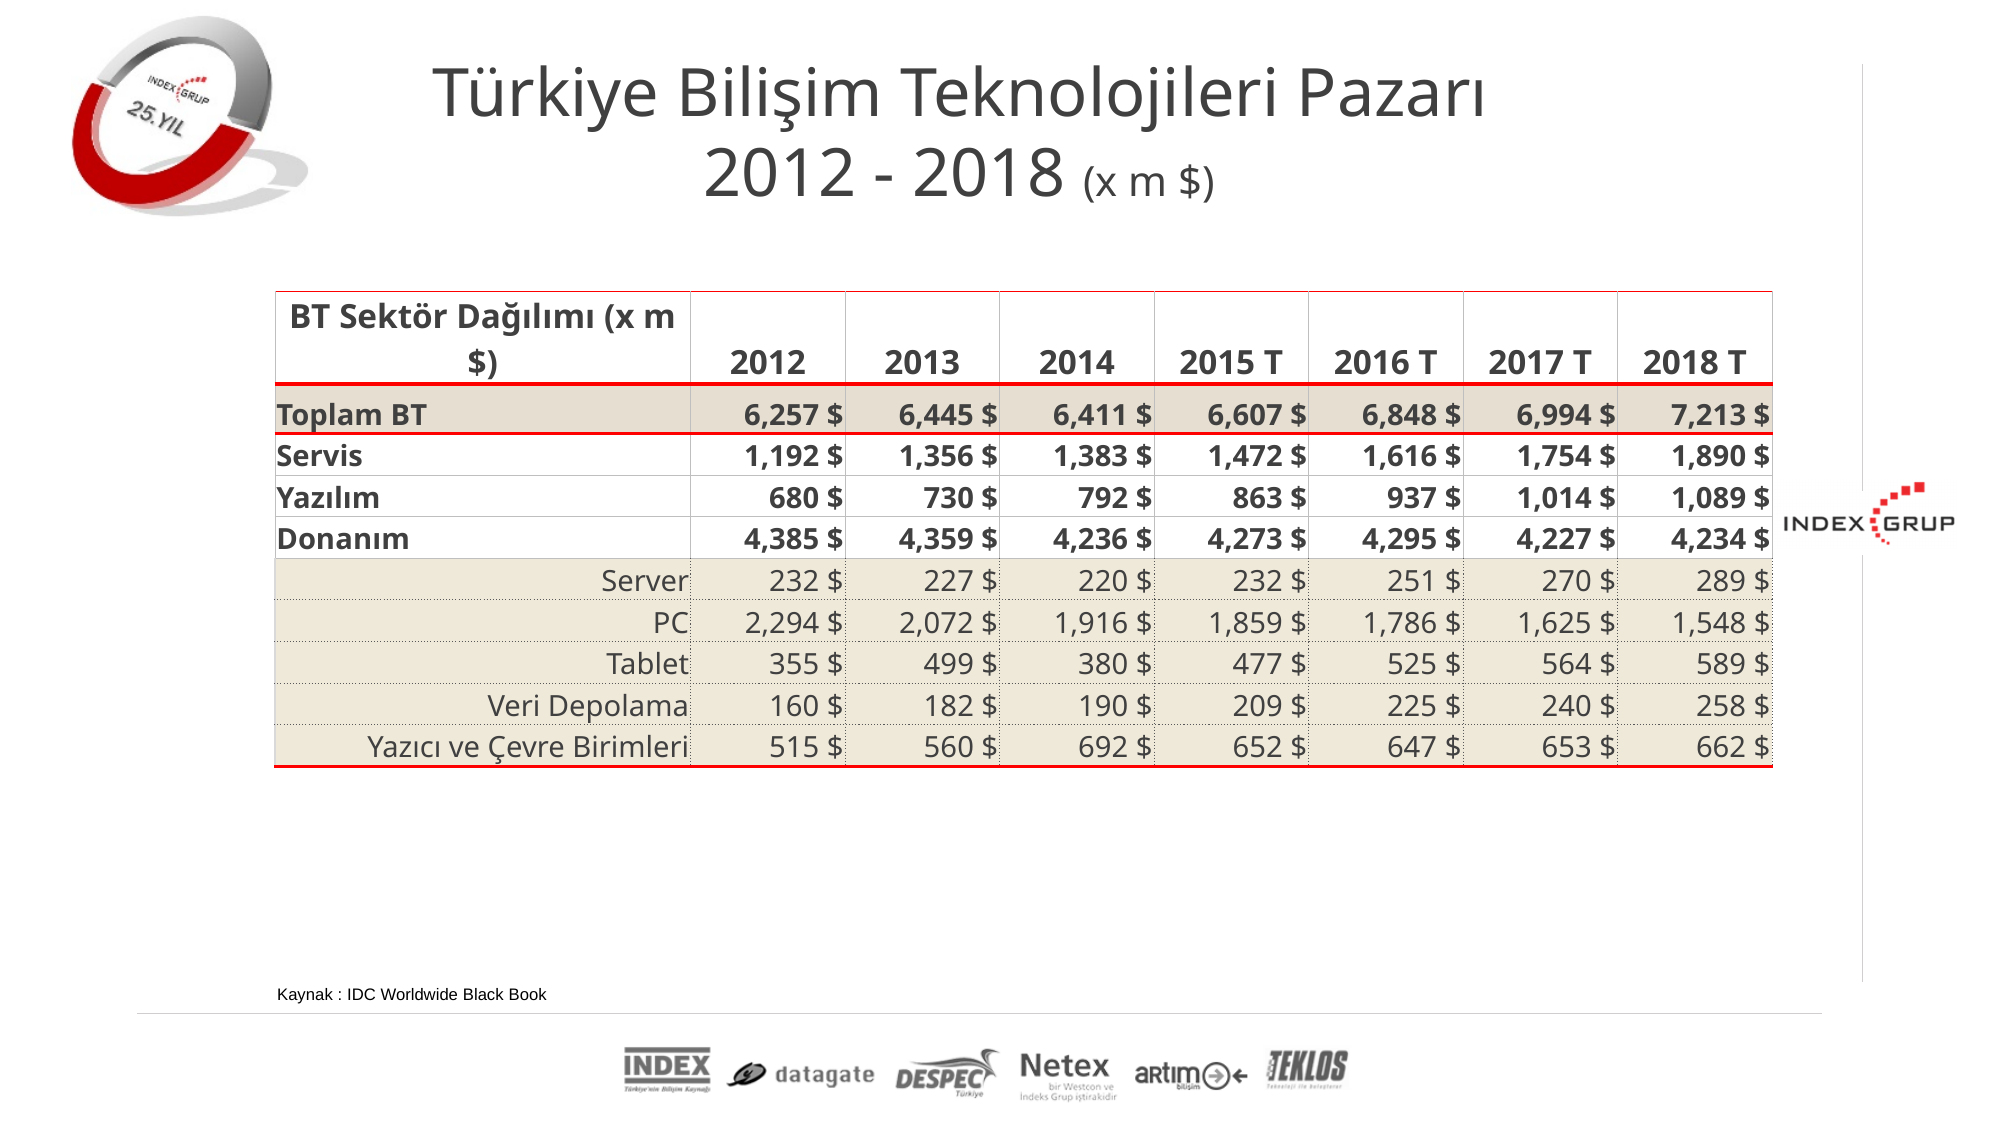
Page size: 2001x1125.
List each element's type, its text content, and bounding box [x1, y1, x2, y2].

table_cell 240 $ [1463, 683, 1618, 725]
table_cell 589 $ [1618, 642, 1772, 683]
table_cell 1,089 $ [1618, 476, 1772, 516]
table_cell 270 $ [1463, 559, 1618, 600]
picture [889, 1032, 1003, 1115]
table_cell 232 $ [691, 559, 845, 600]
table_cell 4,234 $ [1618, 517, 1772, 558]
table_cell 1,548 $ [1618, 600, 1772, 642]
picture [723, 1034, 879, 1117]
table_header 2013 [846, 292, 999, 382]
table_cell Servis [276, 435, 690, 475]
table_header 2018 T [1618, 292, 1772, 382]
table_cell 6,257 $ [691, 386, 845, 432]
table_cell Server [276, 559, 691, 600]
table_cell Yazıcı ve Çevre Birimleri [276, 725, 691, 765]
table_cell 4,227 $ [1464, 517, 1617, 558]
table_cell 4,385 $ [691, 517, 845, 558]
table_cell 1,890 $ [1618, 435, 1772, 475]
table_cell PC [276, 600, 691, 642]
table_cell 6,607 $ [1155, 386, 1308, 432]
table_cell 251 $ [1309, 559, 1463, 600]
table_cell 190 $ [1000, 683, 1154, 725]
table_cell 1,472 $ [1155, 435, 1308, 475]
picture [1013, 1034, 1123, 1117]
table_cell 730 $ [846, 476, 999, 516]
table_cell 937 $ [1309, 476, 1463, 516]
table_cell Donanım [276, 517, 690, 558]
table_cell 4,295 $ [1309, 517, 1463, 558]
table_cell 6,411 $ [1000, 386, 1154, 432]
table_cell 1,356 $ [846, 435, 999, 475]
table_cell 4,273 $ [1155, 517, 1308, 558]
table_cell 1,383 $ [1000, 435, 1154, 475]
table_cell Yazılım [276, 476, 690, 516]
table_header 2016 T [1309, 292, 1463, 382]
table_cell 647 $ [1309, 725, 1463, 765]
table_cell 227 $ [845, 559, 1000, 600]
table_cell 560 $ [845, 725, 1000, 765]
table_cell 863 $ [1155, 476, 1308, 516]
table_cell 1,754 $ [1464, 435, 1617, 475]
text_box Türkiye Bilişim Teknolojileri Pazarı 2012 - 2018 (x m $) [289, 57, 1650, 203]
table_header 2012 [691, 292, 845, 382]
table_cell Veri Depolama [276, 683, 691, 725]
table_cell 209 $ [1154, 683, 1309, 725]
table_cell 792 $ [1000, 476, 1154, 516]
table_header BT Sektör Dağılımı (x m $) [276, 292, 690, 382]
table_cell 6,994 $ [1464, 386, 1617, 432]
table_cell 160 $ [691, 683, 845, 725]
table_cell 182 $ [845, 683, 1000, 725]
table_cell Toplam BT [276, 386, 690, 432]
table_cell 1,916 $ [1000, 600, 1154, 642]
table_cell 7,213 $ [1618, 386, 1772, 432]
table_cell 1,786 $ [1309, 600, 1463, 642]
table_cell 653 $ [1463, 725, 1618, 765]
picture [620, 1028, 715, 1111]
table_cell 6,445 $ [846, 386, 999, 432]
text_box Kaynak : IDC Worldwide Black Book [262, 976, 568, 1011]
table_cell 232 $ [1154, 559, 1309, 600]
table_cell 1,192 $ [691, 435, 845, 475]
picture [71, 0, 313, 220]
table_cell 380 $ [1000, 642, 1154, 683]
table_cell 692 $ [1000, 725, 1154, 765]
table_header 2017 T [1464, 292, 1617, 382]
picture [1774, 479, 1957, 549]
table_cell 220 $ [1000, 559, 1154, 600]
table_header 2015 T [1155, 292, 1308, 382]
table_cell Tablet [276, 642, 691, 683]
table_cell 258 $ [1618, 683, 1772, 725]
table_cell 662 $ [1618, 725, 1772, 765]
table_cell 680 $ [691, 476, 845, 516]
table_cell 1,625 $ [1463, 600, 1618, 642]
table_cell 289 $ [1618, 559, 1772, 600]
table_cell 477 $ [1154, 642, 1309, 683]
table_cell 2,294 $ [691, 600, 845, 642]
table_cell 1,859 $ [1154, 600, 1309, 642]
table_cell 355 $ [691, 642, 845, 683]
table_cell 1,616 $ [1309, 435, 1463, 475]
table_cell 515 $ [691, 725, 845, 765]
table_cell 225 $ [1309, 683, 1463, 725]
table_cell 4,359 $ [846, 517, 999, 558]
table_cell 1,014 $ [1464, 476, 1617, 516]
table_header 2014 [1000, 292, 1154, 382]
table_cell 525 $ [1309, 642, 1463, 683]
table_cell 4,236 $ [1000, 517, 1154, 558]
table_cell 652 $ [1154, 725, 1309, 765]
table_cell 564 $ [1463, 642, 1618, 683]
picture [1132, 1034, 1253, 1117]
picture [1262, 1028, 1376, 1111]
table_cell 2,072 $ [845, 600, 1000, 642]
table_cell 6,848 $ [1309, 386, 1463, 432]
table_cell 499 $ [845, 642, 1000, 683]
